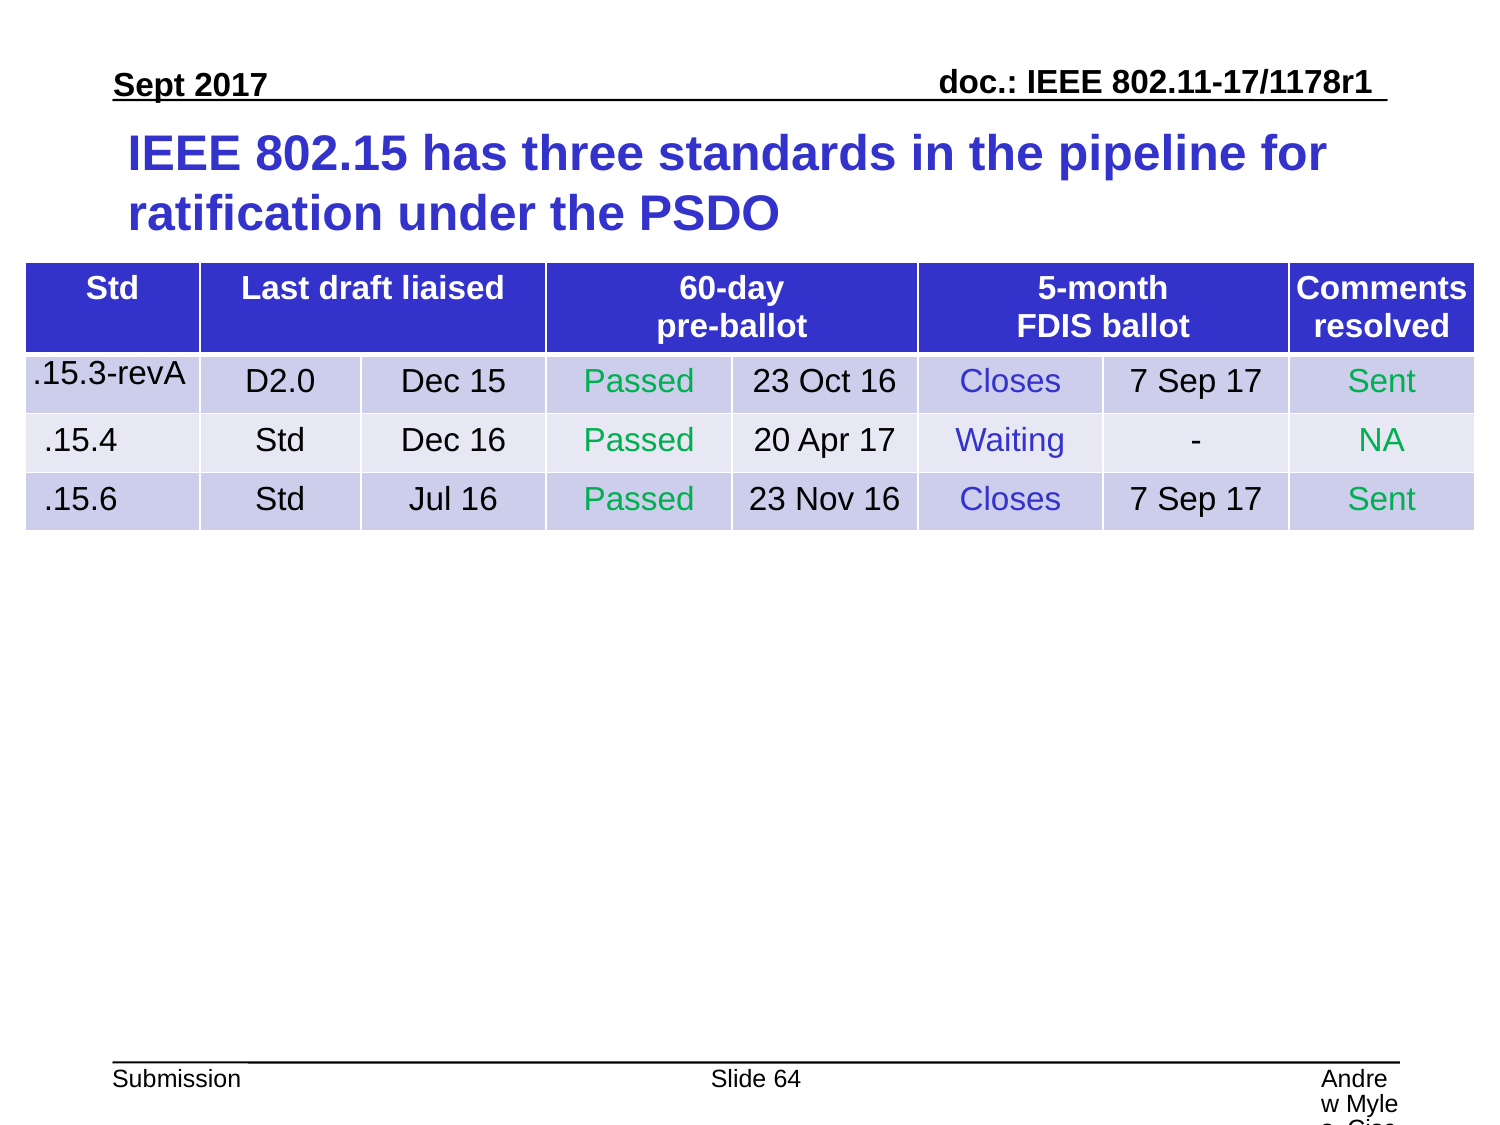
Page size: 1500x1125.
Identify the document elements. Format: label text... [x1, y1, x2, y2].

title IEEE 802.15 has three standards in the pipeline for ratification under the PSDO [112, 112, 1388, 262]
table_cell - [1104, 414, 1288, 472]
table_cell Closes [919, 357, 1102, 413]
table_header Comments resolved [1290, 263, 1474, 352]
table_cell D2.0 [201, 357, 360, 413]
footer Andrew Myles, Cisco [1320, 1061, 1402, 1093]
table_cell 20 Apr 17 [733, 414, 917, 472]
slide_number Slide 64 [709, 1061, 803, 1093]
table_cell NA [1290, 414, 1474, 472]
table_cell 7 Sep 17 [1104, 473, 1288, 530]
table_cell .15.6 [26, 473, 199, 530]
table_cell Sent [1290, 473, 1474, 530]
table_cell 23 Nov 16 [733, 473, 917, 530]
table_header 5-month FDIS ballot [919, 263, 1288, 352]
table_cell 23 Oct 16 [733, 357, 917, 413]
table_cell Passed [547, 357, 731, 413]
table_cell Passed [547, 414, 731, 472]
table_cell Dec 16 [362, 414, 545, 472]
table_cell Std [201, 473, 360, 530]
table_cell Closes [919, 473, 1102, 530]
table_header Last draft liaised [201, 263, 545, 352]
table_cell 7 Sep 17 [1104, 357, 1288, 413]
table_cell .15.4 [26, 414, 199, 472]
table_header 60-day pre-ballot [547, 263, 917, 352]
table_cell Waiting [919, 414, 1102, 472]
table_cell Passed [547, 473, 731, 530]
table_cell Jul 16 [362, 473, 545, 530]
table_cell .15.3-revA [26, 357, 199, 413]
table_cell Dec 15 [362, 357, 545, 413]
table_cell Sent [1290, 357, 1474, 413]
table_cell Std [201, 414, 360, 472]
table_header Std [26, 263, 199, 352]
